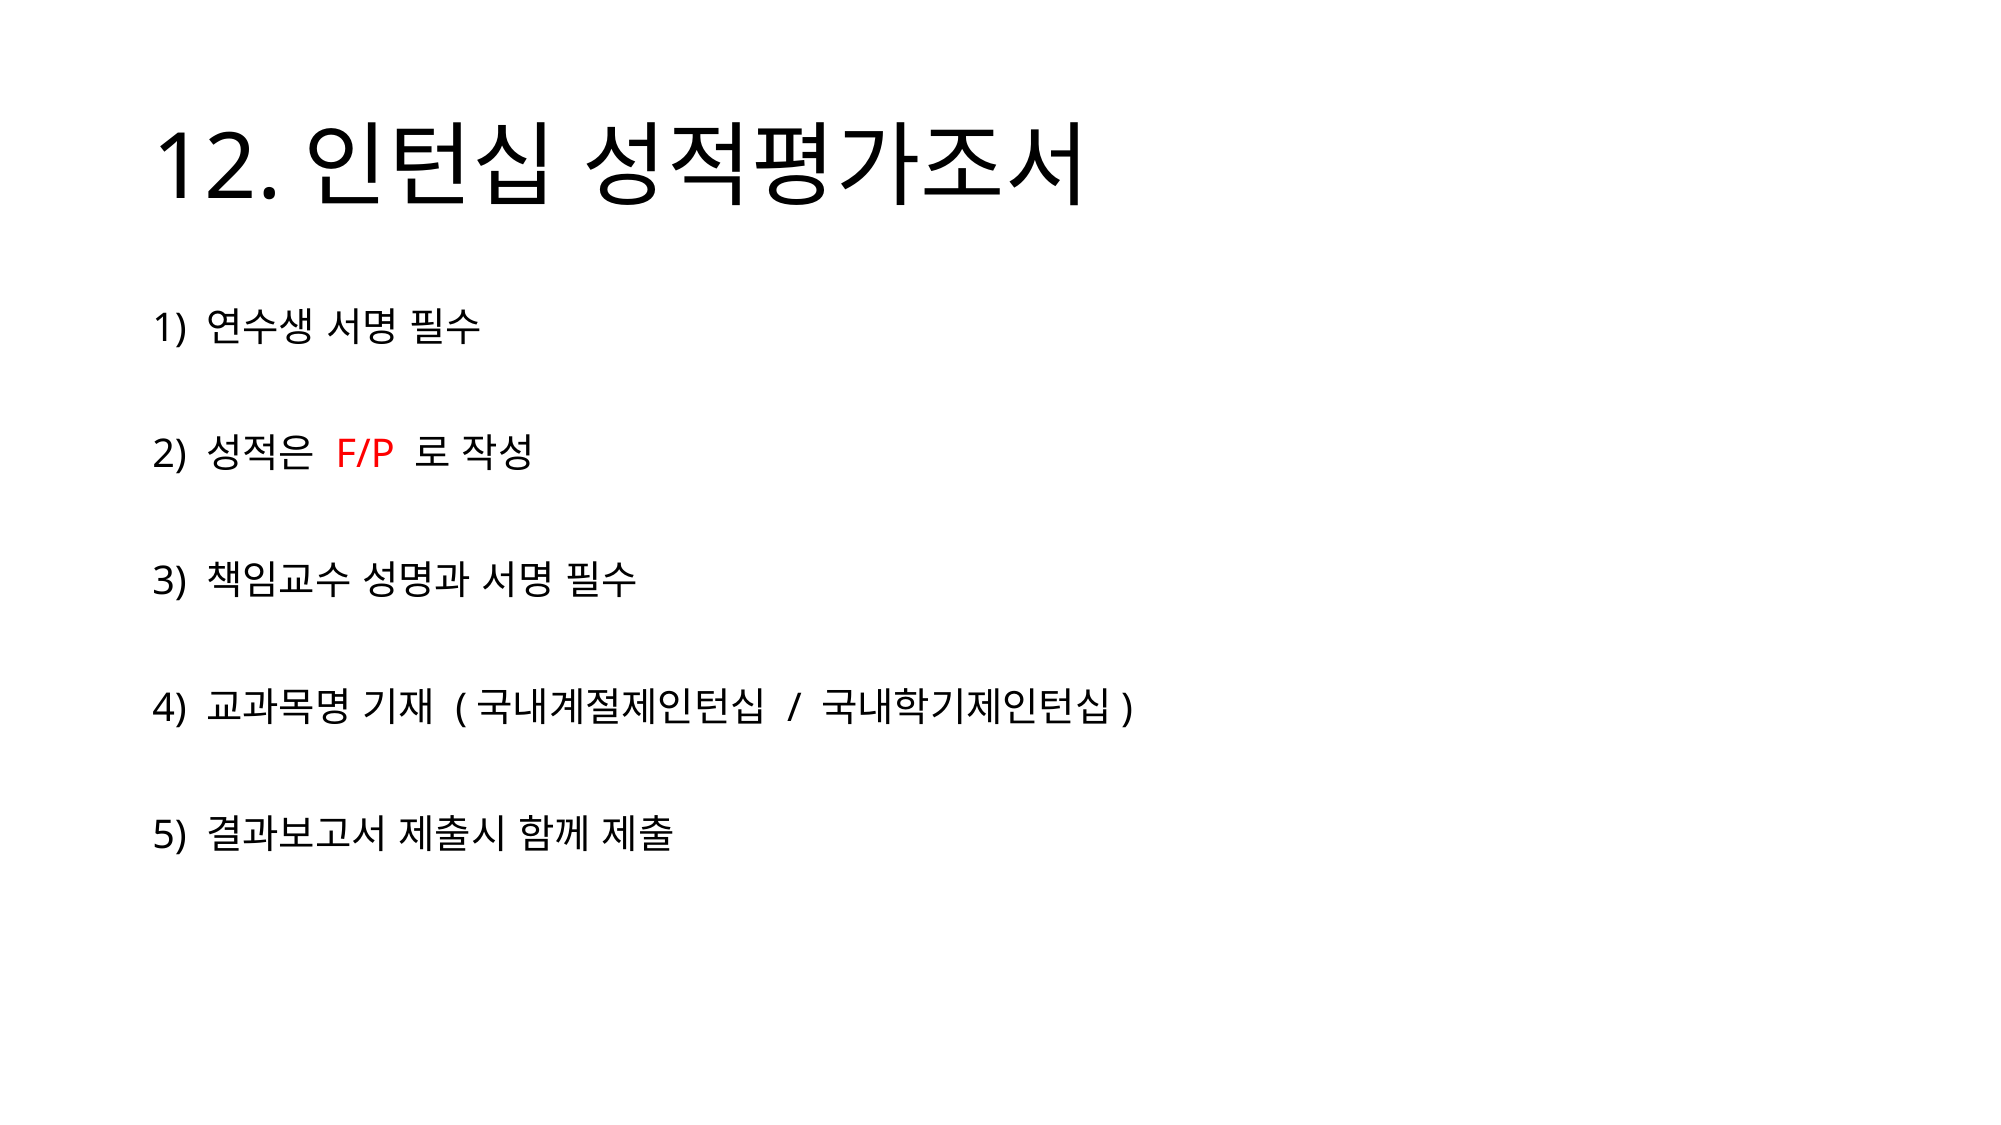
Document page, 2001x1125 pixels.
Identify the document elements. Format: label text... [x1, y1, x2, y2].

title 12.인턴십 성적평가조서 [137, 59, 1863, 278]
list 1) 연수생 서명 필수 2) 성적은 F/P 로 작성 3) 책임교수 성명과 서명 필수 4) 교과목명 기재 (국내계절제인턴십 / 국내학기제인턴십) 5) 결과보고서 제출시 함께 제출 [137, 299, 1863, 1014]
